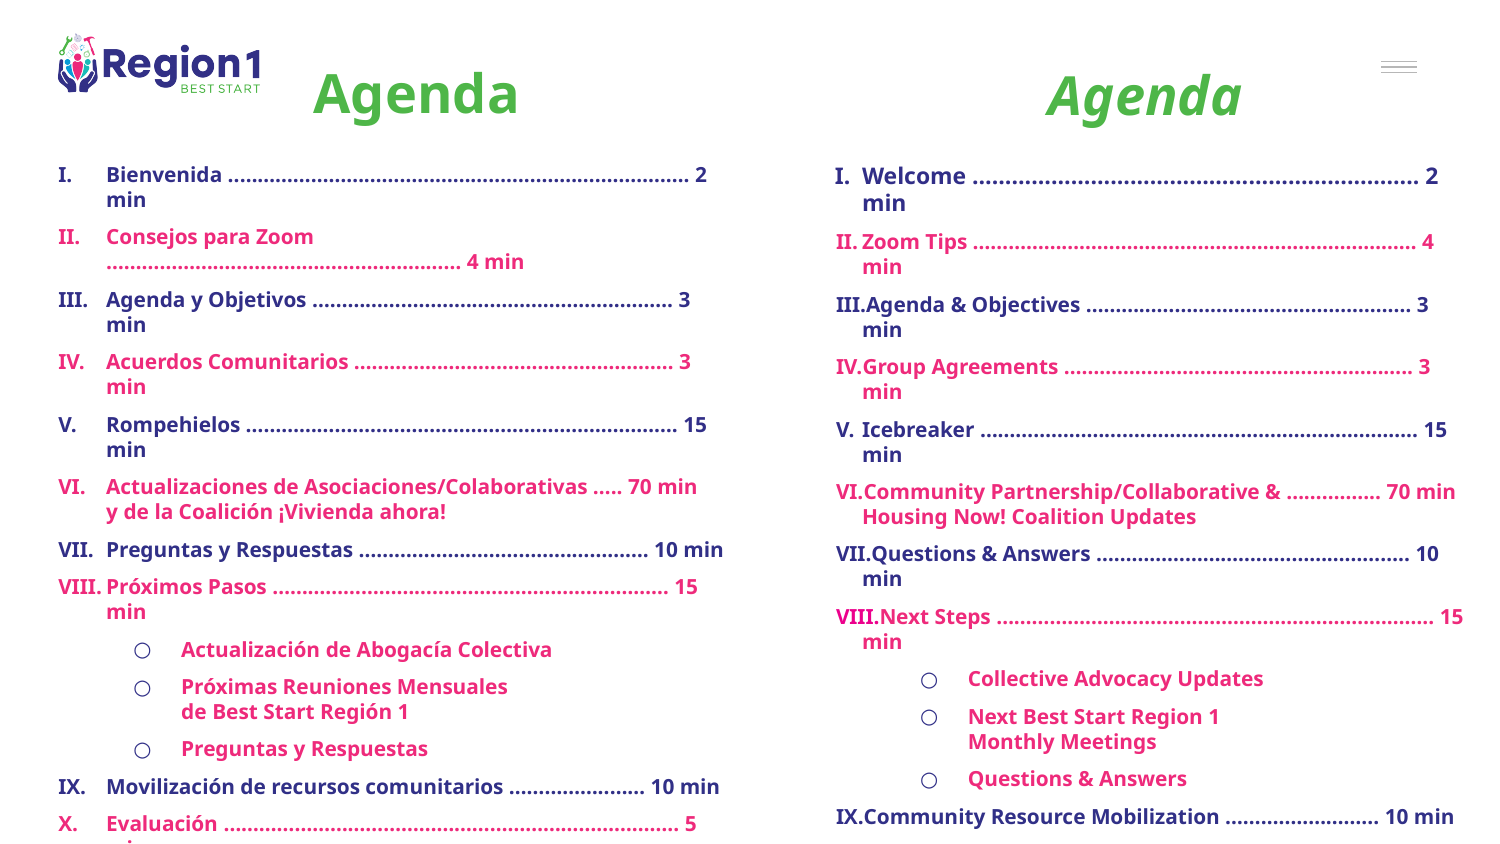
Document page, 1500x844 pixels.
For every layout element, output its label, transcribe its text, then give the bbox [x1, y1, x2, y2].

title Agenda [792, 46, 1499, 134]
list Bienvenida ..…………………………………………………………………. 2 min Consejos para Zoom …………………………………………………… 4 min Agenda y Objetivos ……………………………………………………. 3 min Acuerdos Comunitarios ……………………………………………… 3 min Rompehielos ………………………………………………………………. 15 min Actualizaciones de Asociaciones/Colaborativas ….. 70 min y de la Coalición ¡Vivienda ahora! Preguntas y Respuestas …………………………………………. 10 min Próximos Pasos ……………………………………………….………… 15 min Actualización de Abogacía Colectiva Próximas Reuniones Mensuales de Best Start Región 1 Preguntas y Respuestas Movilización de recursos comunitarios ……………..…… 10 min Evaluación ………………………………………………………………….. 5 min Cierre ………………………………………………………………………….. 1 min [16, 146, 750, 844]
picture [55, 30, 263, 96]
list Welcome ………………………………………………………….. 2 min Zoom Tips ………………………………………………………………… 4 min Agenda & Objectives …………………………………………….… 3 min Group Agreements ………………………………………………….. 3 min Icebreaker ……………………………………………………………….. 15 min Community Partnership/Collaborative & ………….... 70 min Housing Now! Coalition Updates Questions & Answers …………………………………………….. 10 min Next Steps ……………………………………………………………….. 15 min Collective Advocacy Updates Next Best Start Region 1 Monthly Meetings Questions & Answers Community Resource Mobilization ……….….………... 10 min Evaluation………………………………………………….…………….… 5 min Closing ……………………………………………………………………..… 1 min [802, 146, 1489, 809]
title Agenda [139, 44, 694, 133]
